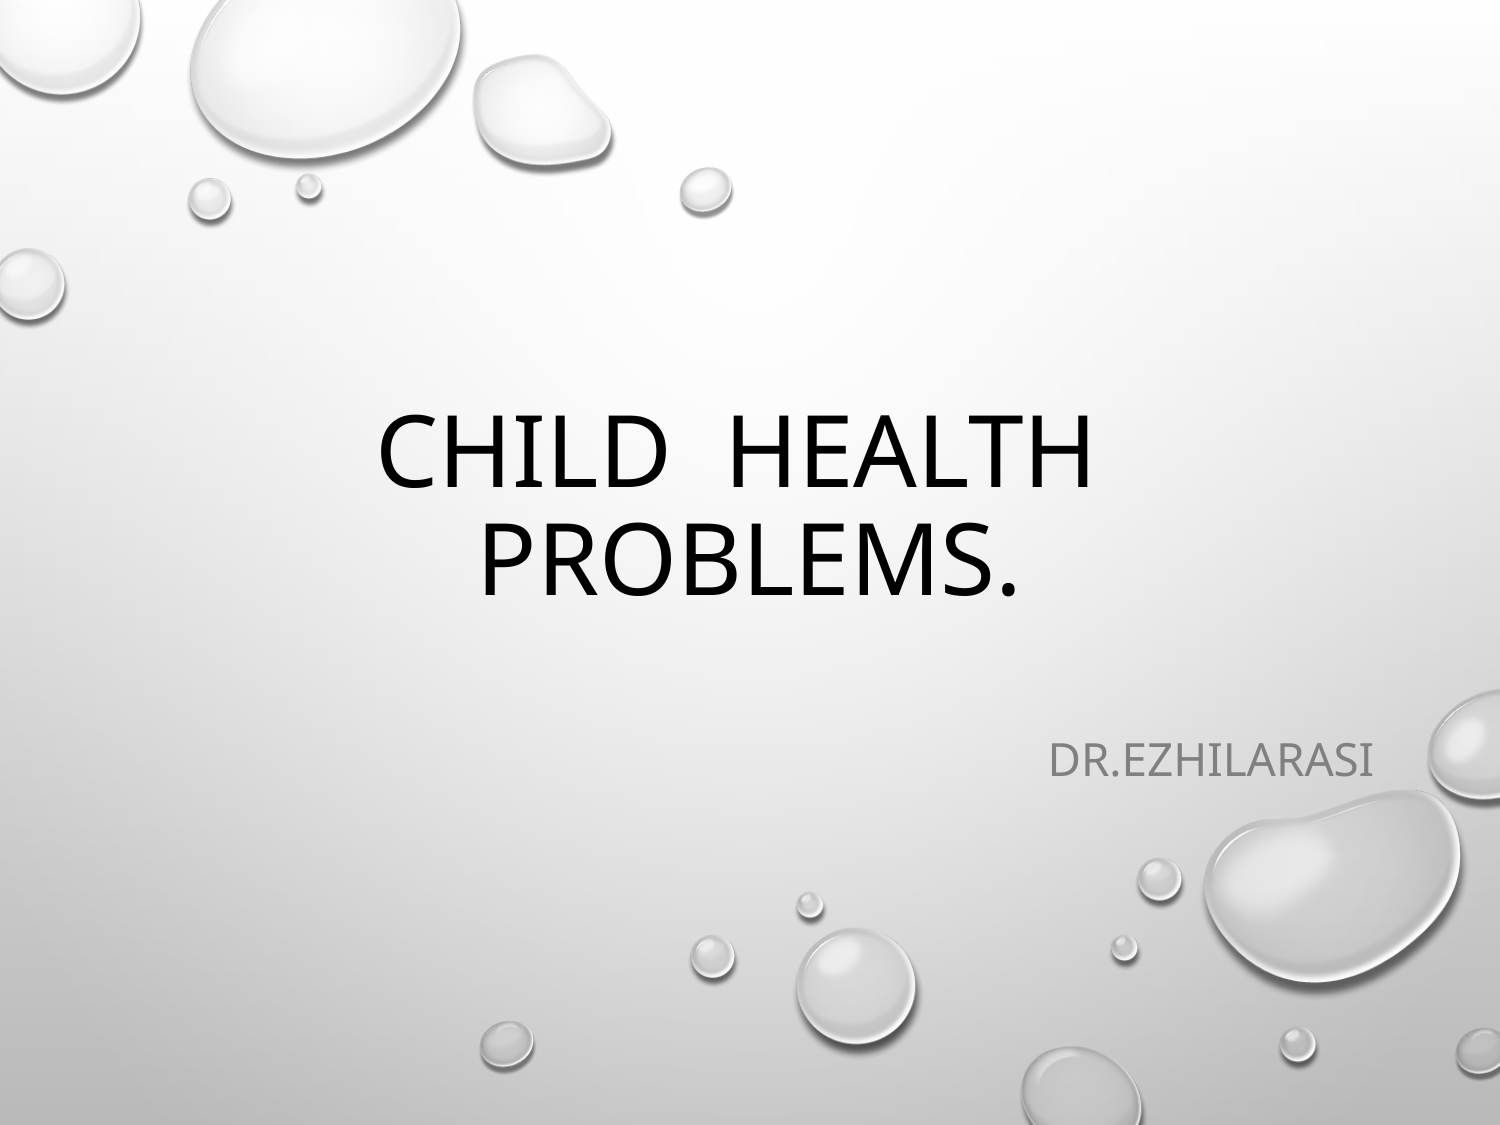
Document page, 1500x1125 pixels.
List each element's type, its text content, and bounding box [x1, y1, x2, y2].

subtitle Dr.Ezhilarasi [1012, 712, 1410, 813]
picture [0, 0, 1500, 1125]
title CHILD HEALTH PROBLEMS. [215, 213, 1285, 625]
